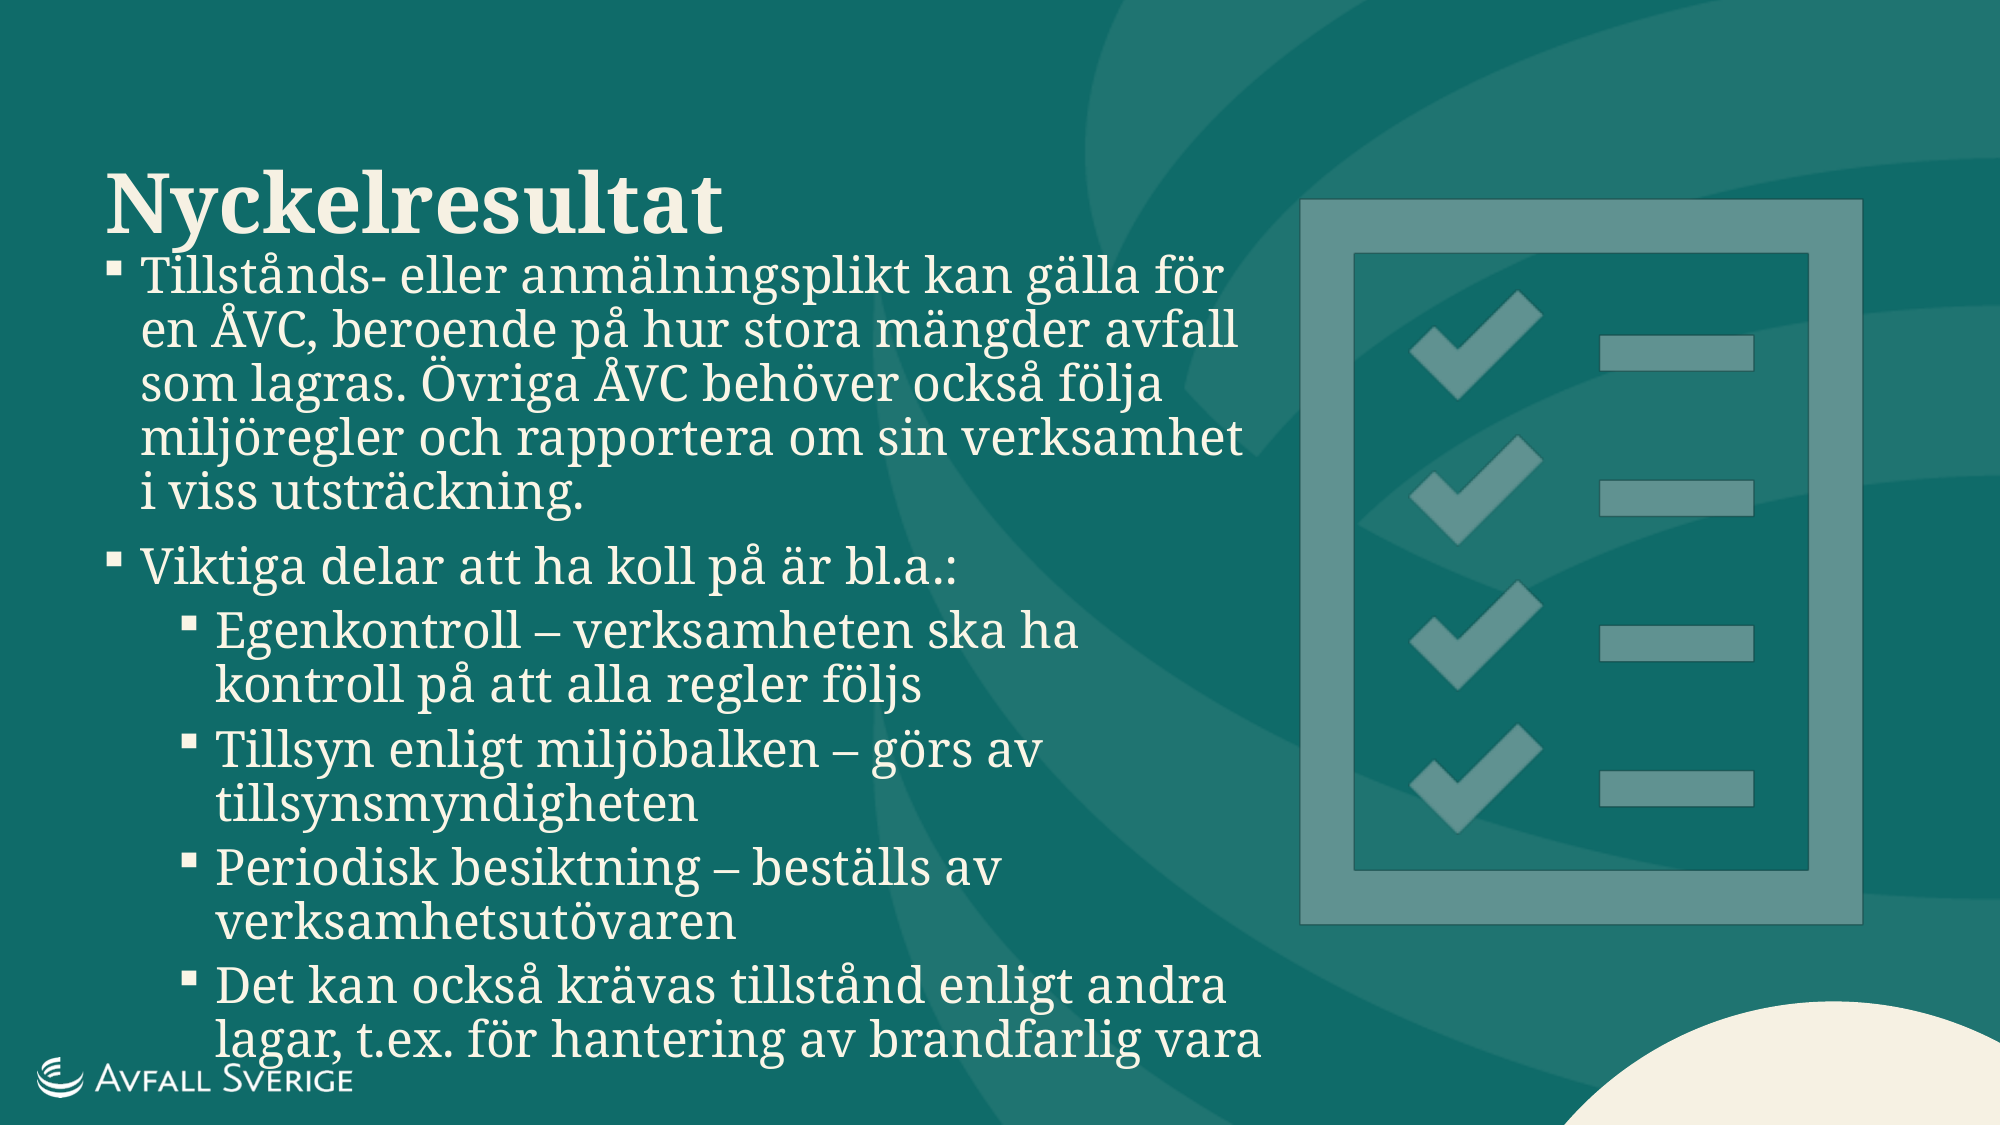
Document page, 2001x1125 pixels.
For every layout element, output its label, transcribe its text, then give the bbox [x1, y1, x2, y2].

list Tillstånds- eller anmälningsplikt kan gälla för en ÅVC, beroende på hur stora mängder avfall som lagras. Övriga ÅVC behöver också följa miljöregler och rapportera om sin verksamhet i viss utsträckning. Viktiga delar att ha koll på är bl.a.: Egenkontroll – verksamheten ska ha kontroll på att alla regler följs Tillsyn enligt miljöbalken – görs av tillsynsmyndigheten Periodisk besiktning – beställs av verksamhetsutövaren Det kan också krävas tillstånd enligt andra lagar, t.ex. för hantering av brandfarlig vara [87, 243, 1252, 964]
text_box Nyckelresultat [90, 142, 740, 243]
picture [1252, 126, 1913, 998]
text_box [0, 0, 2000, 1125]
